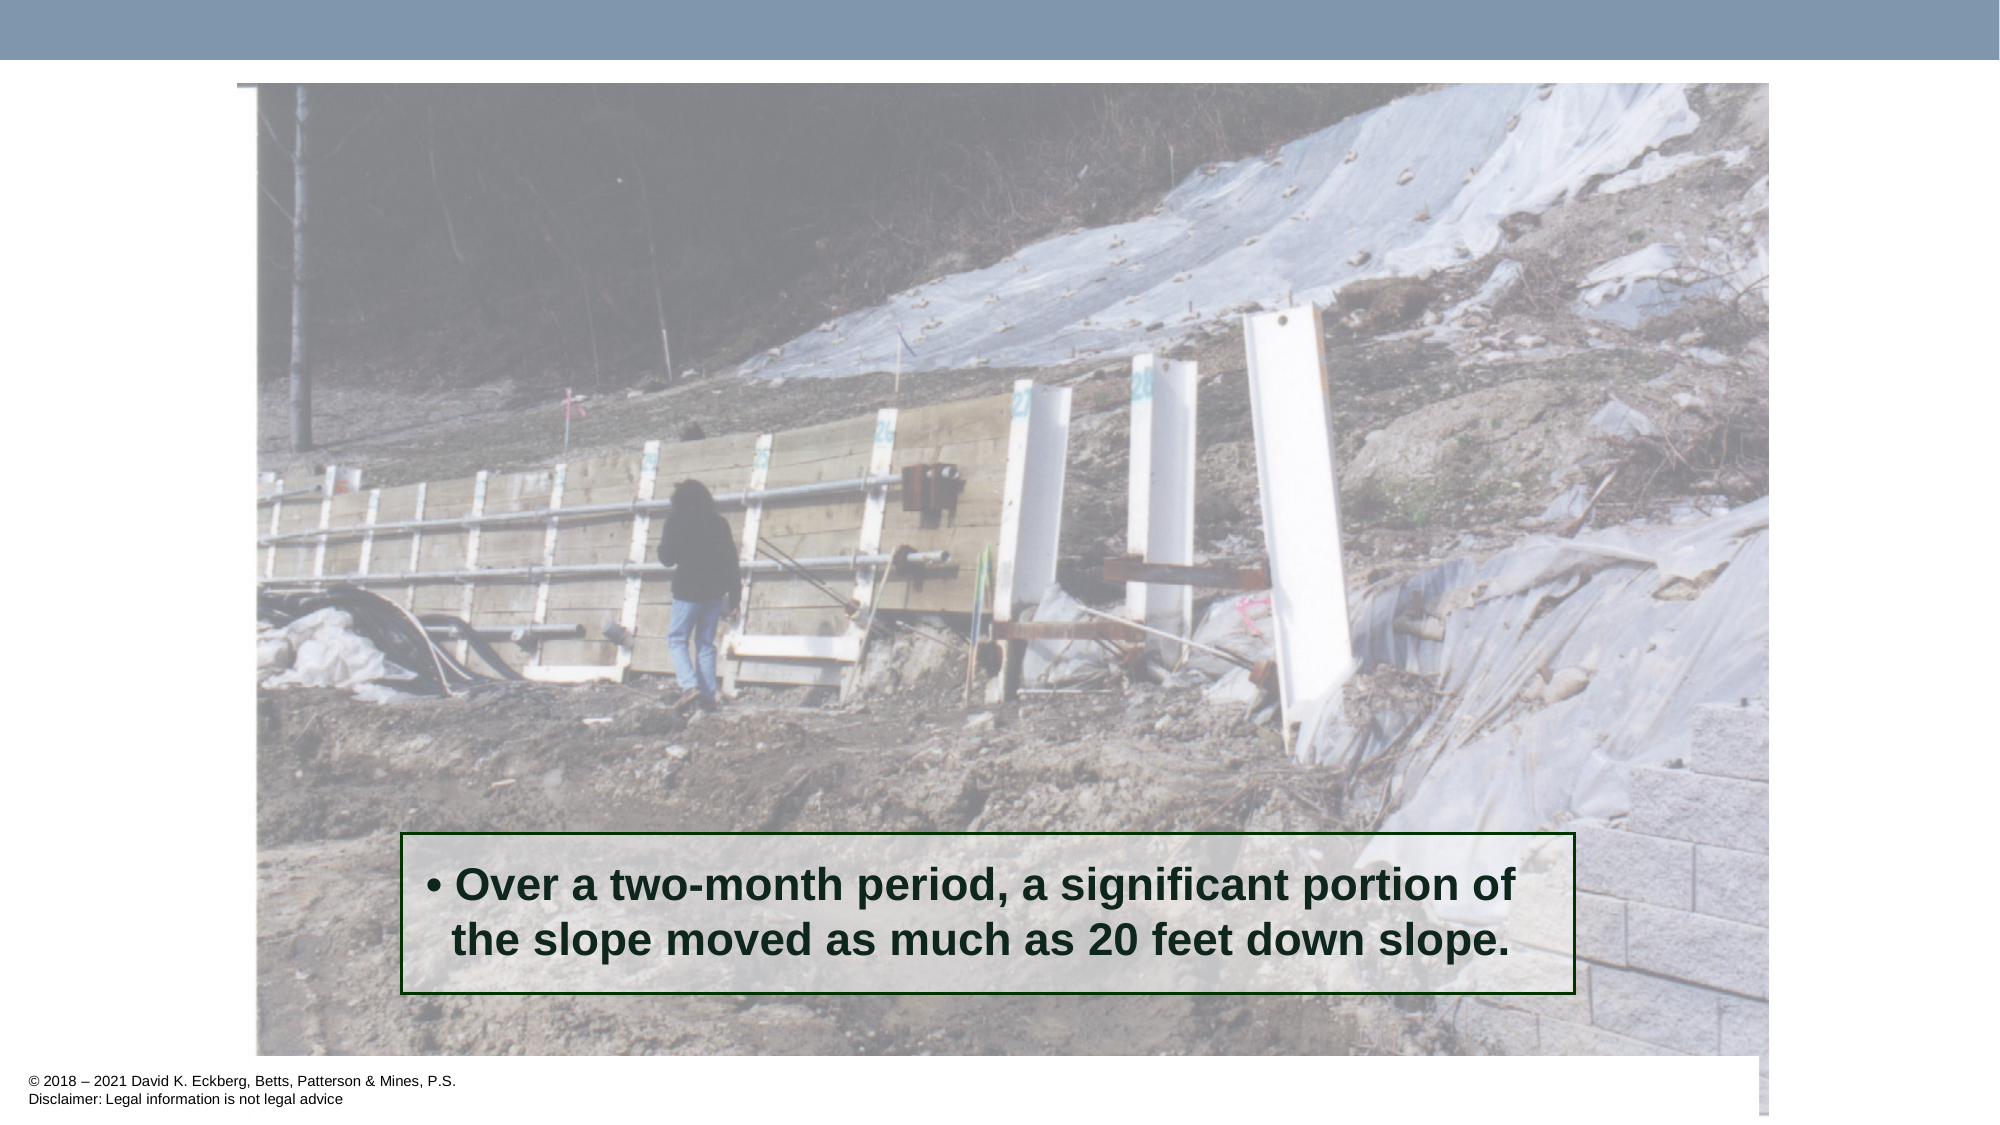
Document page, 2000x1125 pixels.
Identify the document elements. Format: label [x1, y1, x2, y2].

picture [14, 82, 1770, 1121]
text_box [401, 833, 1575, 994]
